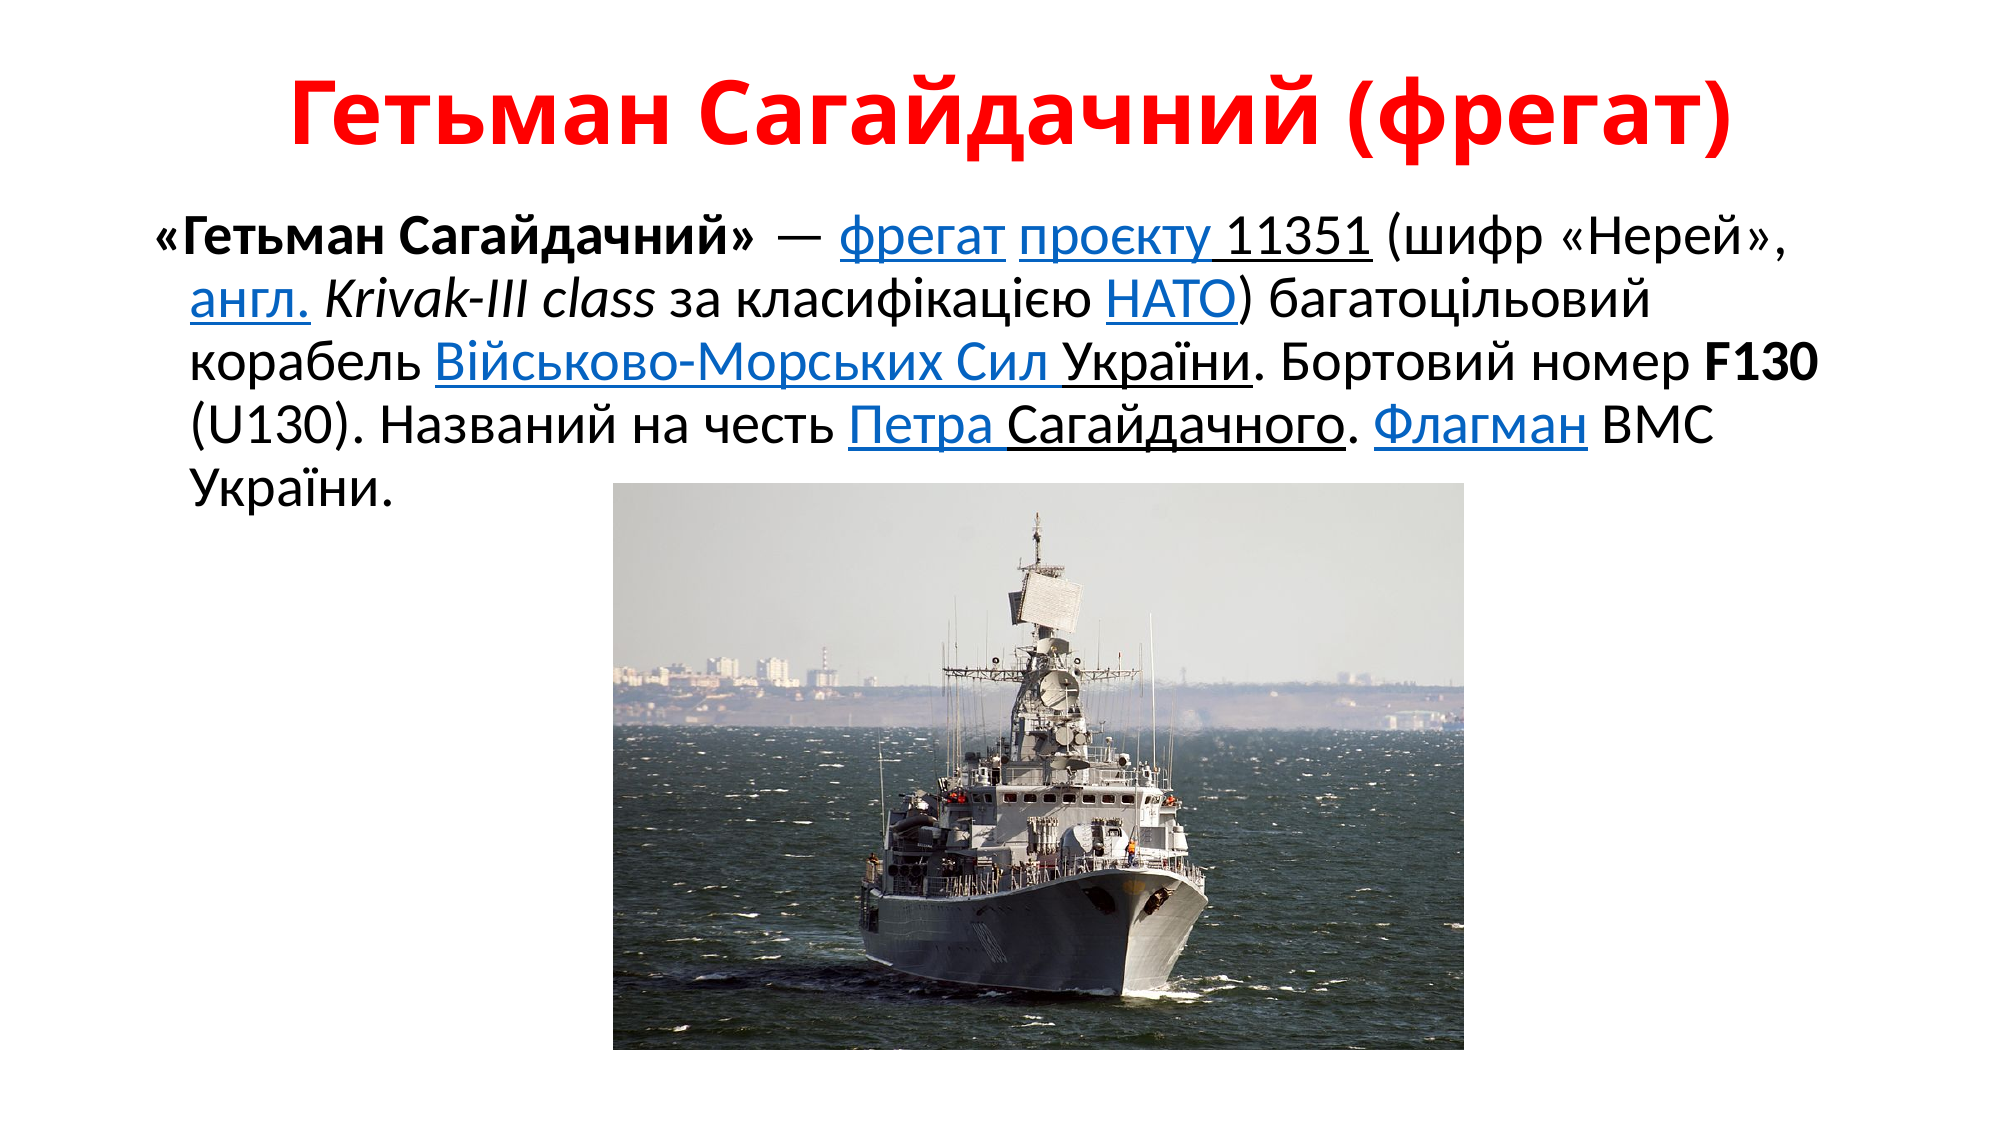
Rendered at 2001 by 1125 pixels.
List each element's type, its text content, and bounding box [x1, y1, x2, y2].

picture [613, 483, 1464, 1050]
list «Гетьман Сагайдачний» — фрегат проєкту 11351 (шифр «Нерей», англ. Krivak-III class за класифікацією НАТО) багатоцільовий корабель Військово-Морських Сил України. Бортовий номер F130 (U130). Названий на честь Петра Сагайдачного. Флагман ВМС України. [137, 197, 1863, 1014]
title Гетьман Сагайдачний (фрегат) [197, 38, 1824, 193]
